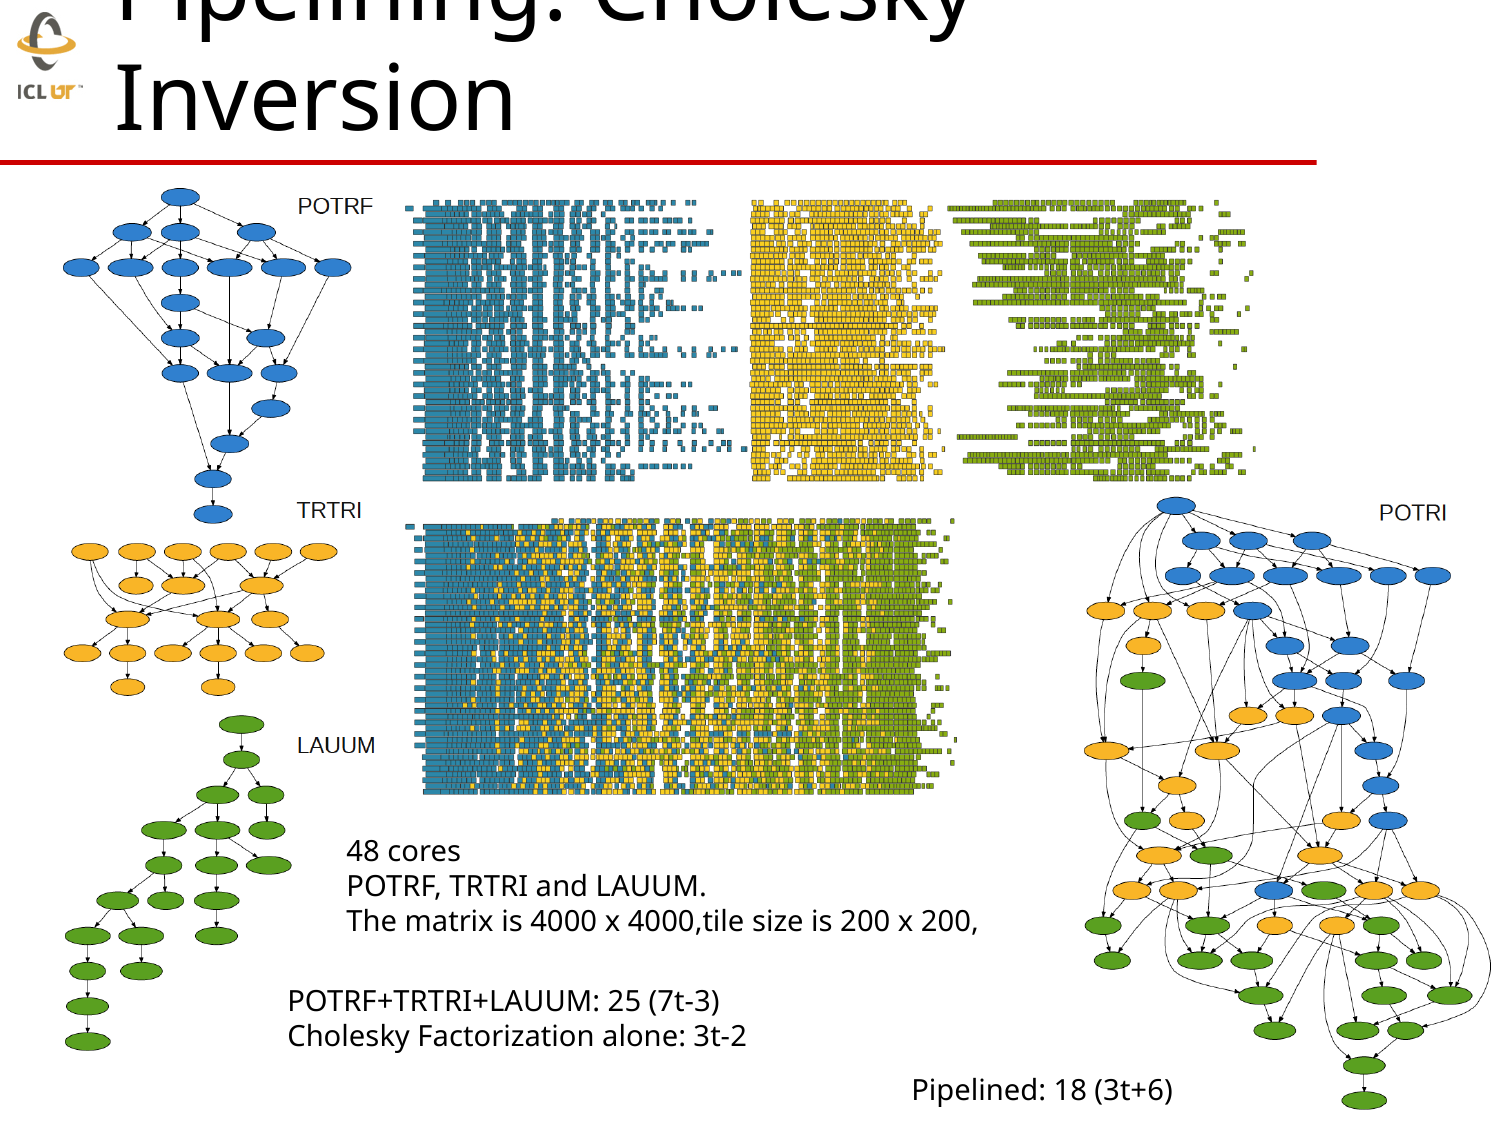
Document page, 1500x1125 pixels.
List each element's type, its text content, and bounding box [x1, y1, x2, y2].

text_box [862, 487, 1500, 1125]
text_box POTRF+TRTRI+LAUUM: 25 (7t-3) Cholesky Factorization alone: 3t-2 [410, 974, 763, 1060]
text_box 48 cores POTRF, TRTRI and LAUUM. The matrix is 4000 x 4000,tile size is 200 x 200, [410, 824, 857, 945]
title Pipelining: Cholesky Inversion [99, 0, 1376, 157]
picture [0, 0, 86, 113]
picture [49, 174, 1263, 1076]
